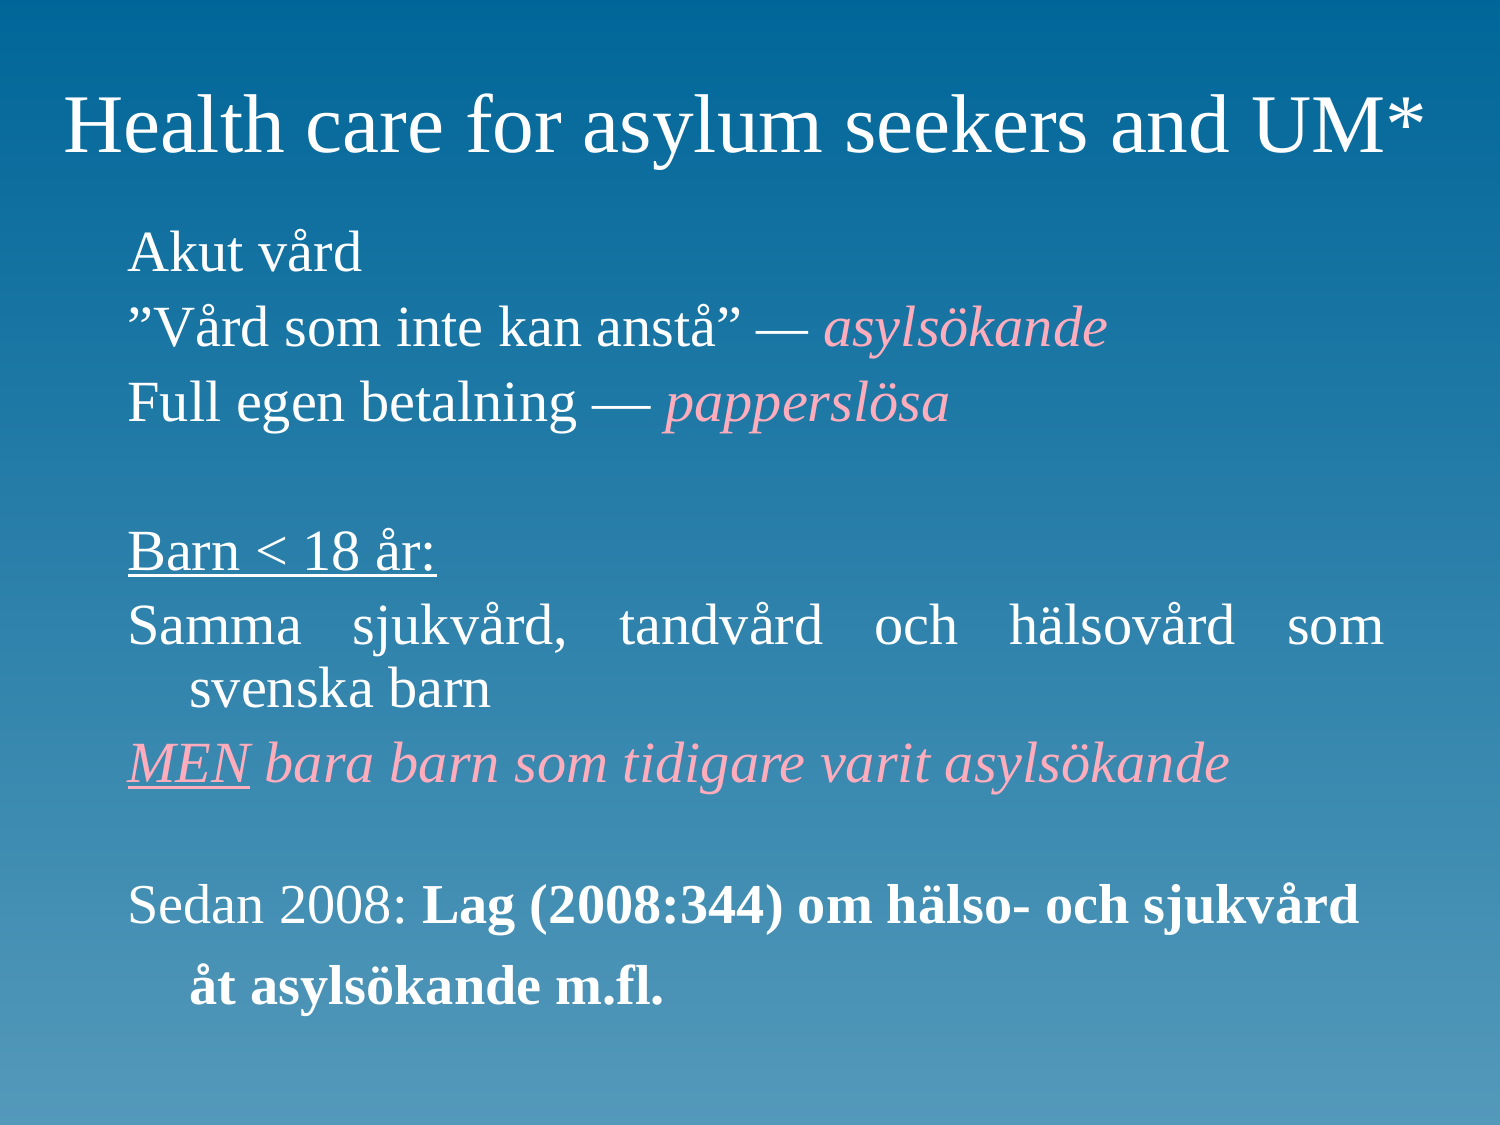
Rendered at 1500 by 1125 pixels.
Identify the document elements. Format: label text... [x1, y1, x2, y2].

list Akut vård ”Vård som inte kan anstå” — asylsökande Full egen betalning — papperslösa Barn < 18 år: Samma sjukvård, tandvård och hälsovård som svenska barn MEN bara barn som tidigare varit asylsökande Sedan 2008: Lag (2008:344) om hälso- och sjukvård åt asylsökande m.fl. [112, 187, 1400, 1050]
title Health care for asylum seekers and UM* [24, 24, 1463, 213]
